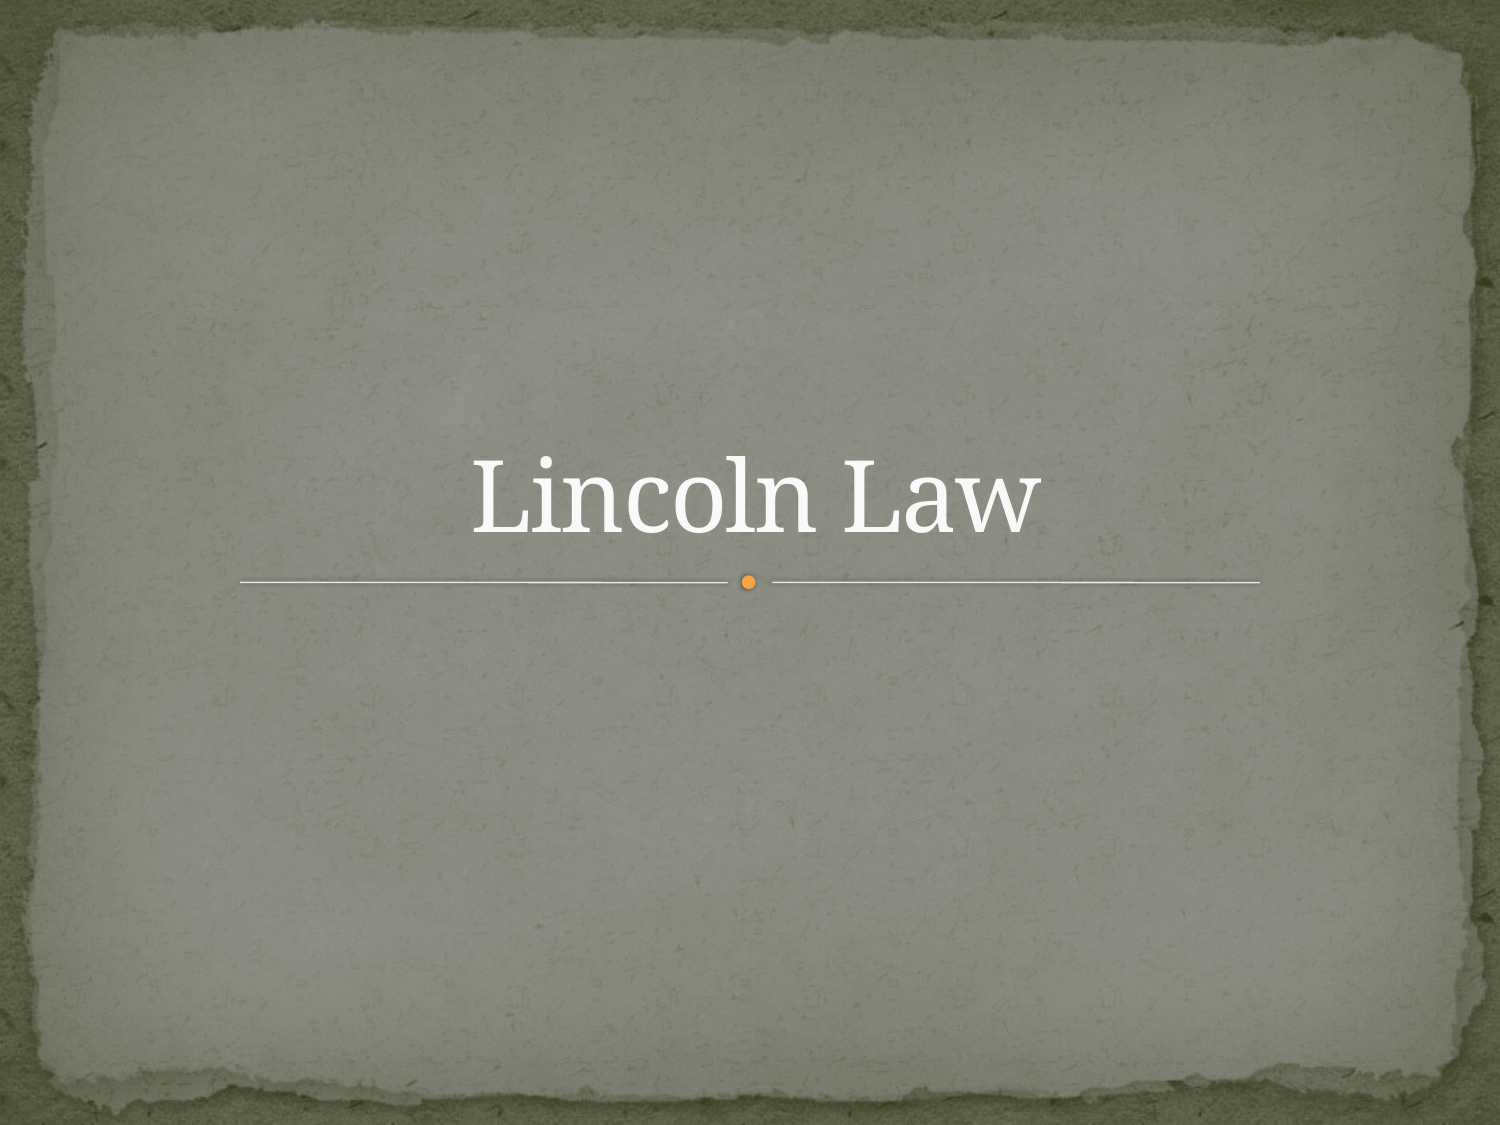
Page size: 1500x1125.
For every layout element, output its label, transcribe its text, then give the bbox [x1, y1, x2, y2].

title Lincoln Law [74, 235, 1438, 561]
